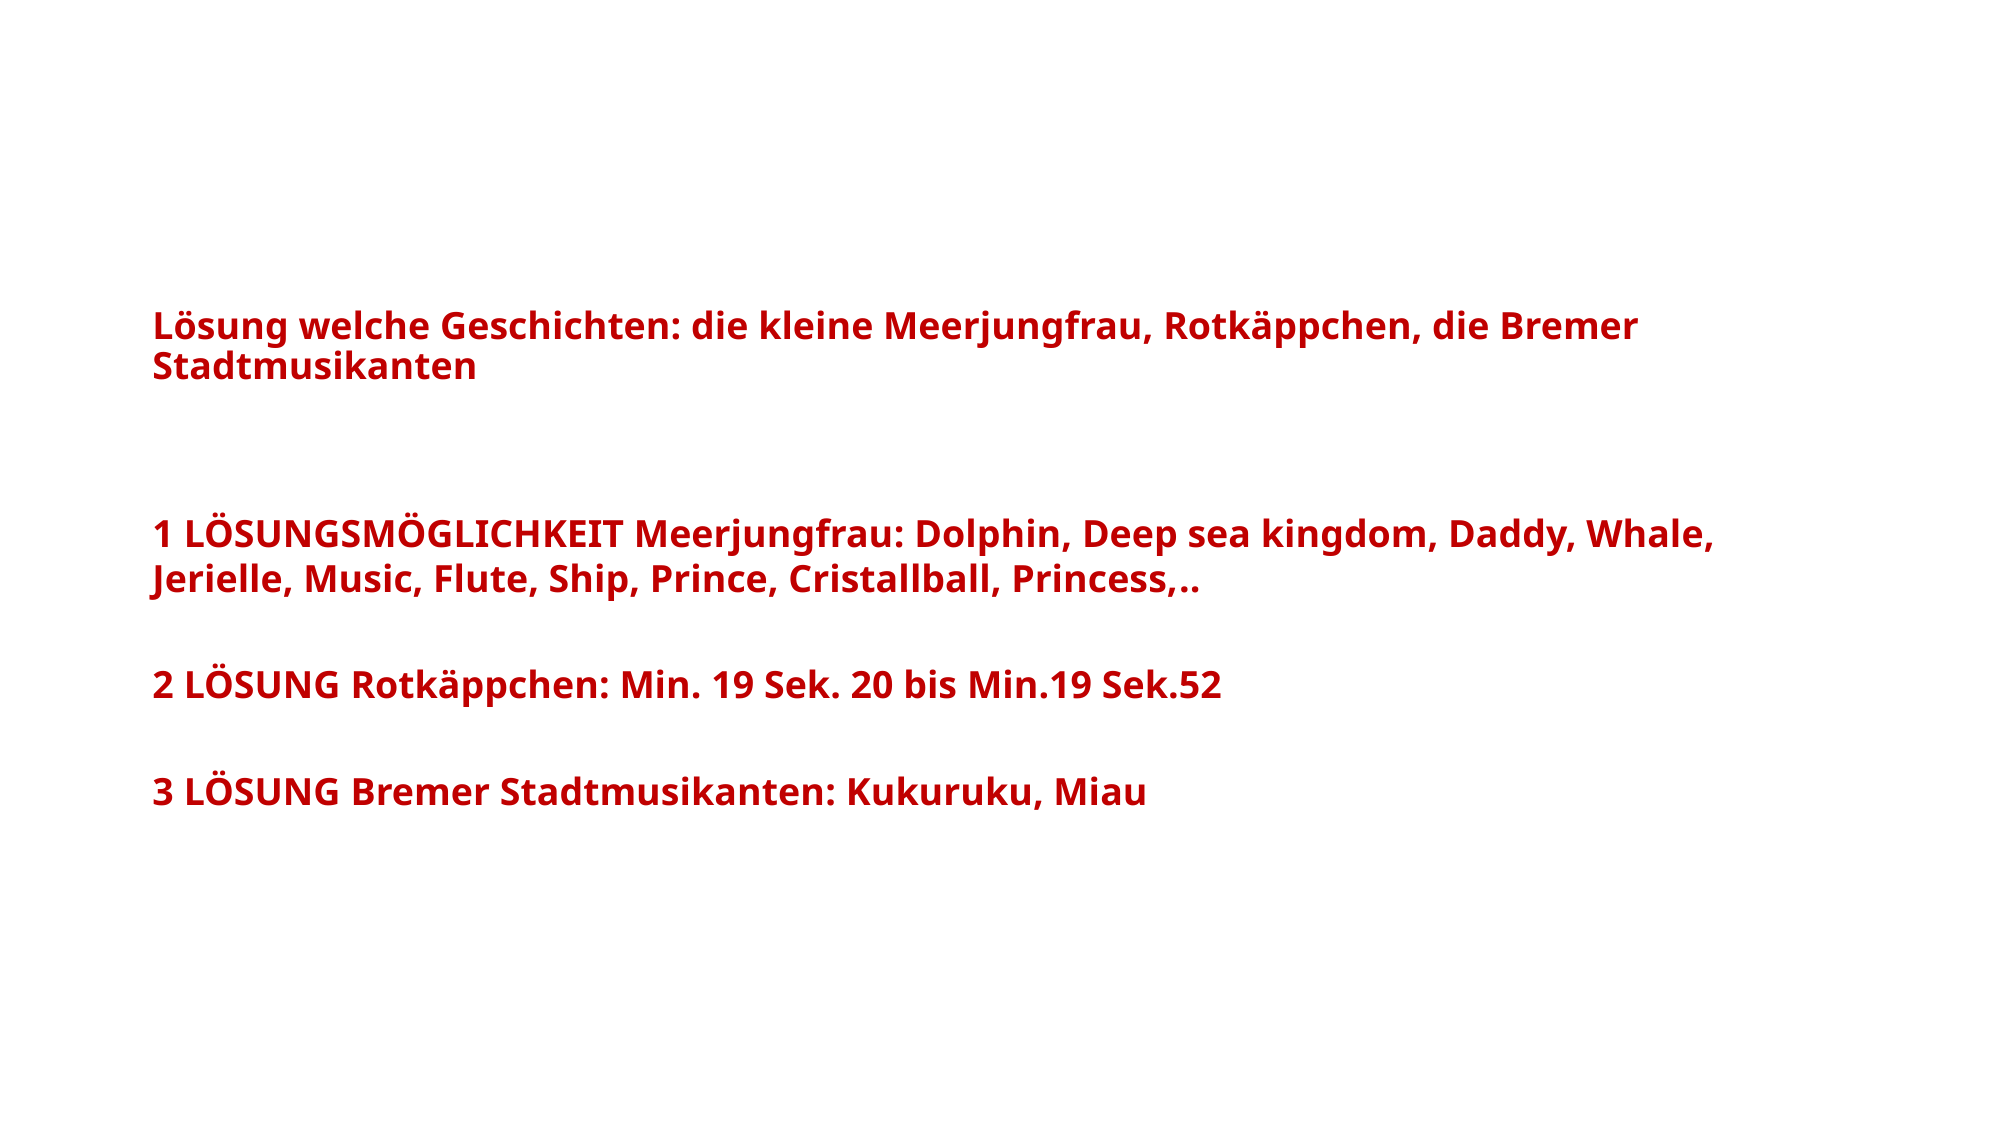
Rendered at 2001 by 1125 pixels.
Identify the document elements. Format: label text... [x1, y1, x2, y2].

list Lösung welche Geschichten: die kleine Meerjungfrau, Rotkäppchen, die Bremer Stadtmusikanten 1 LÖSUNGSMÖGLICHKEIT Meerjungfrau: Dolphin, Deep sea kingdom, Daddy, Whale, Jerielle, Music, Flute, Ship, Prince, Cristallball, Princess,.. 2 LÖSUNG Rotkäppchen: Min. 19 Sek. 20 bis Min.19 Sek.52 3 LÖSUNG Bremer Stadtmusikanten: Kukuruku, Miau [137, 299, 1863, 1014]
